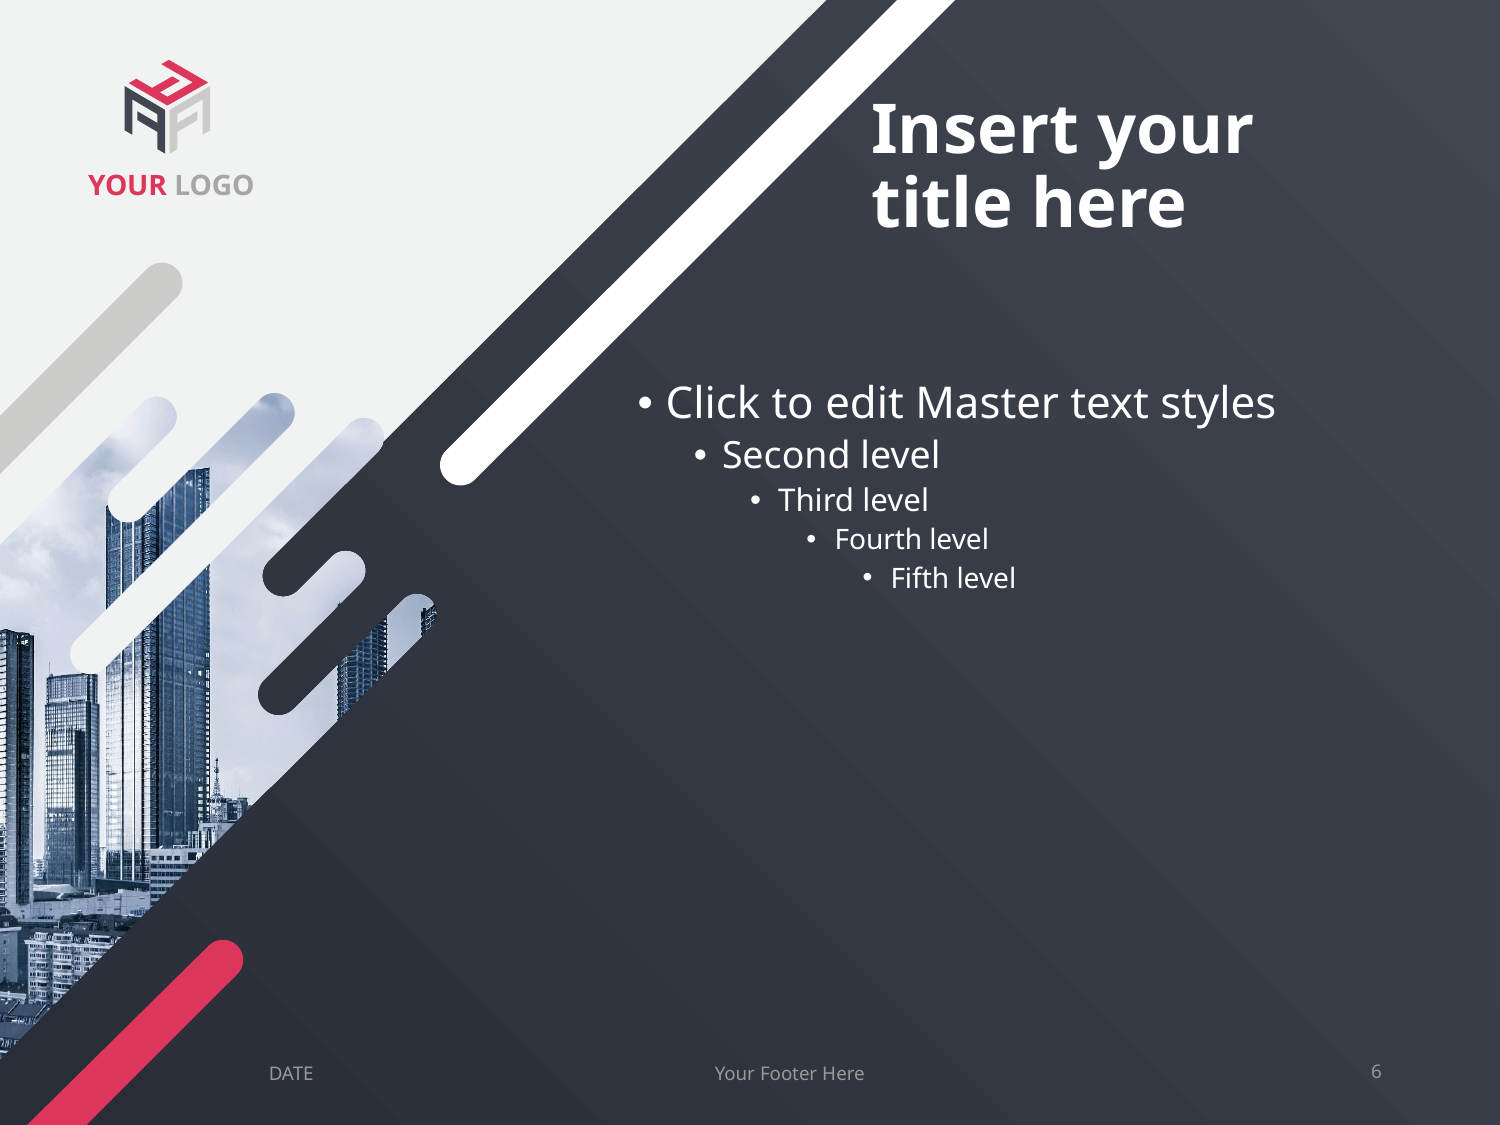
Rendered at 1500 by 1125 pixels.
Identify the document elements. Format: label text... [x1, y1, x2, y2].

slide_number DATE [182, 1042, 329, 1103]
list Click to edit Master text styles Second level Third level Fourth level Fifth level [622, 373, 1397, 1014]
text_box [76, 59, 266, 210]
picture [0, 393, 437, 1058]
footer Your Footer Here [430, 1042, 1149, 1103]
title Insert your title here [856, 59, 1397, 278]
slide_number 6 [1250, 1042, 1397, 1103]
